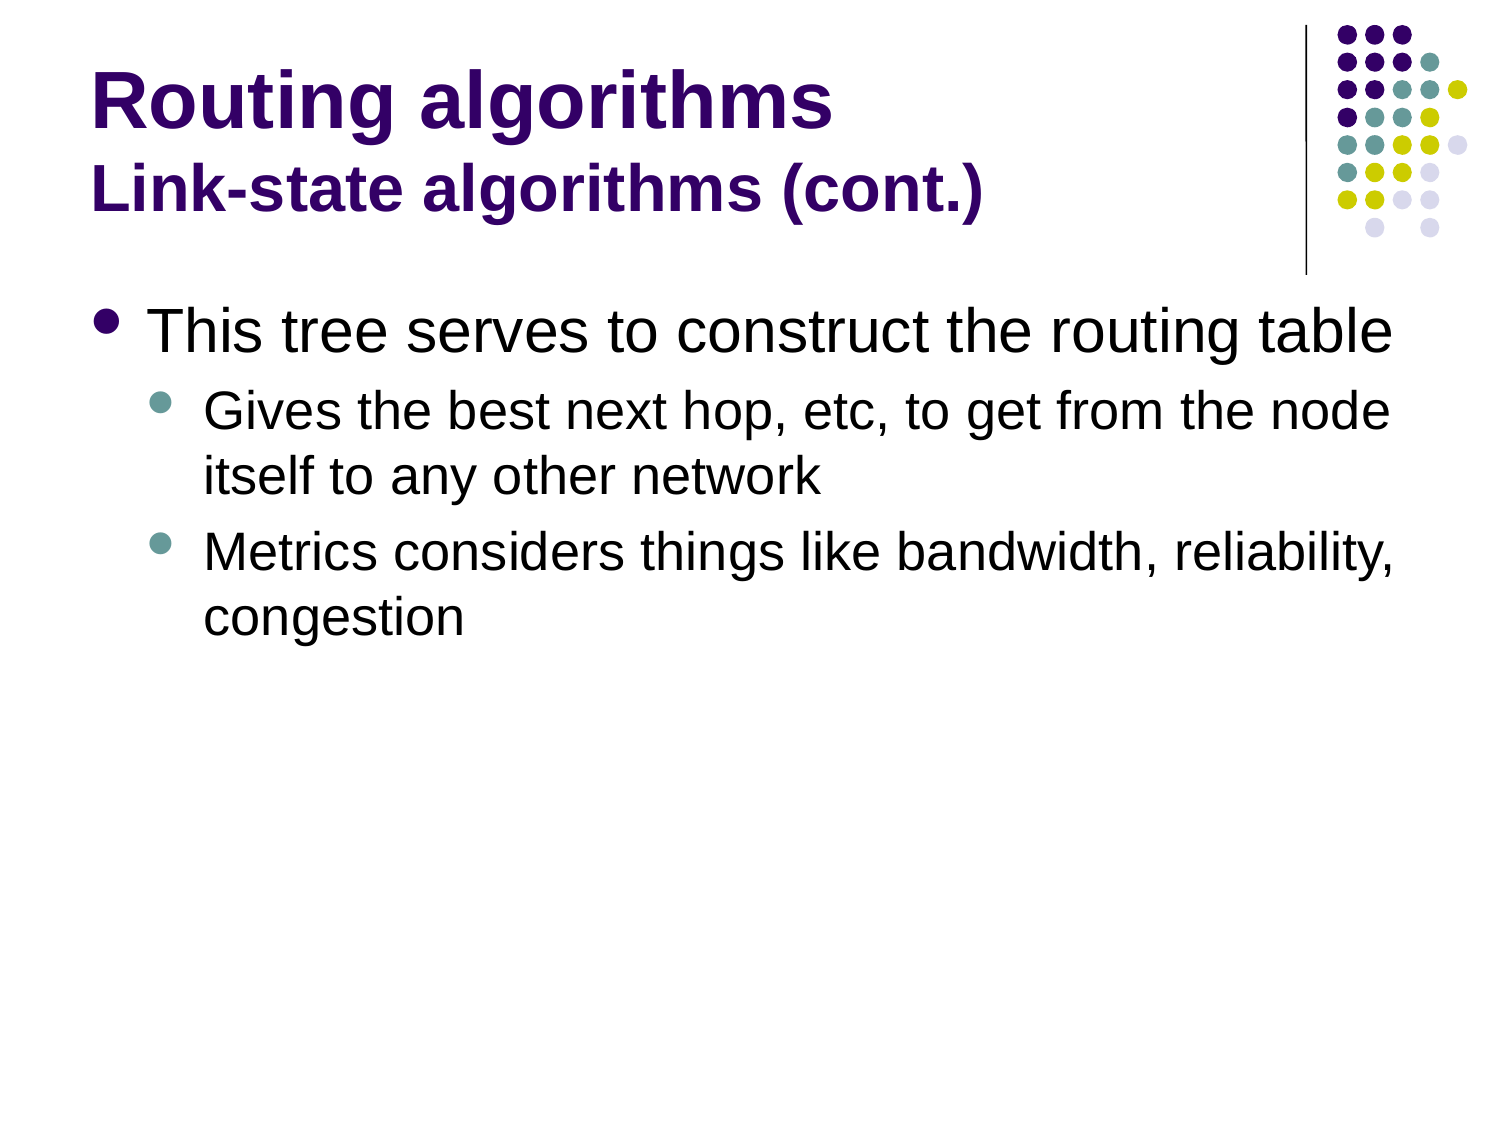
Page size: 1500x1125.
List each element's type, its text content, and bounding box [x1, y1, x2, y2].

title Routing algorithms Link-state algorithms (cont.) [74, 19, 1313, 233]
list This tree serves to construct the routing table Gives the best next hop, etc, to get from the node itself to any other network Metrics considers things like bandwidth, reliability, congestion [74, 281, 1426, 1006]
